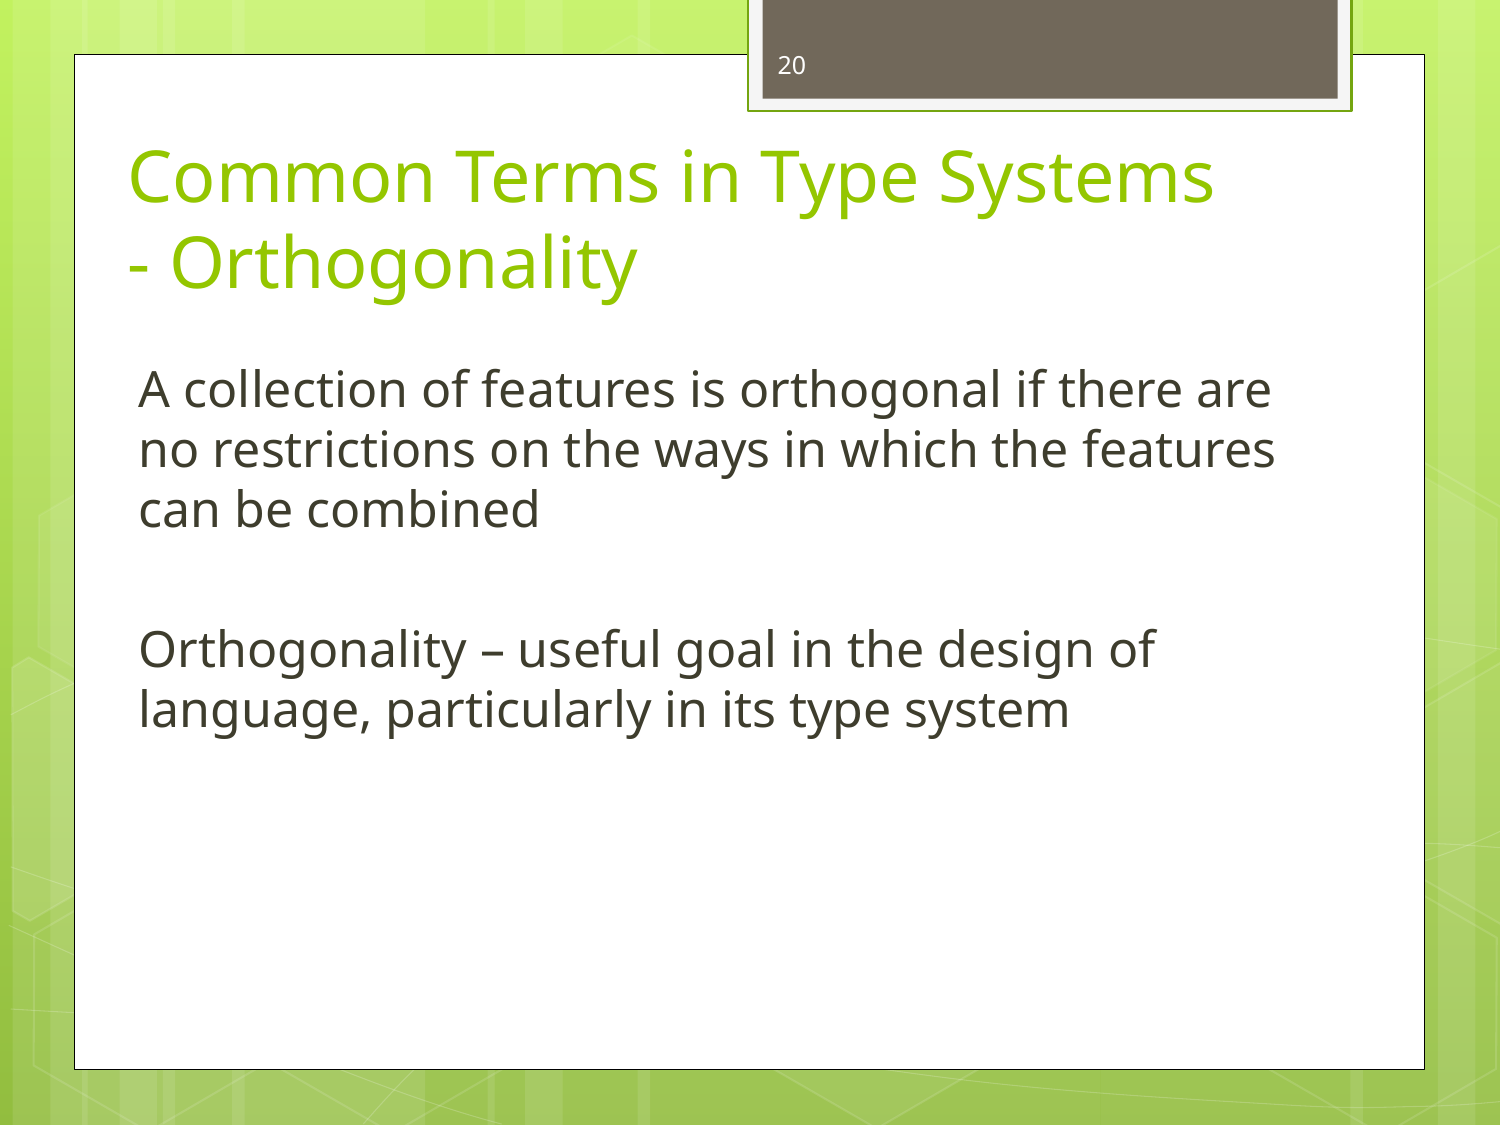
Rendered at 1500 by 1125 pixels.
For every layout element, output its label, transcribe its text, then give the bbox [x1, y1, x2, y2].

list A collection of features is orthogonal if there are no restrictions on the ways in which the features can be combined Orthogonality – useful goal in the design of language, particularly in its type system [112, 350, 1338, 1000]
title Common Terms in Type Systems - Orthogonality [112, 123, 1265, 311]
slide_number 20 [762, 36, 982, 97]
